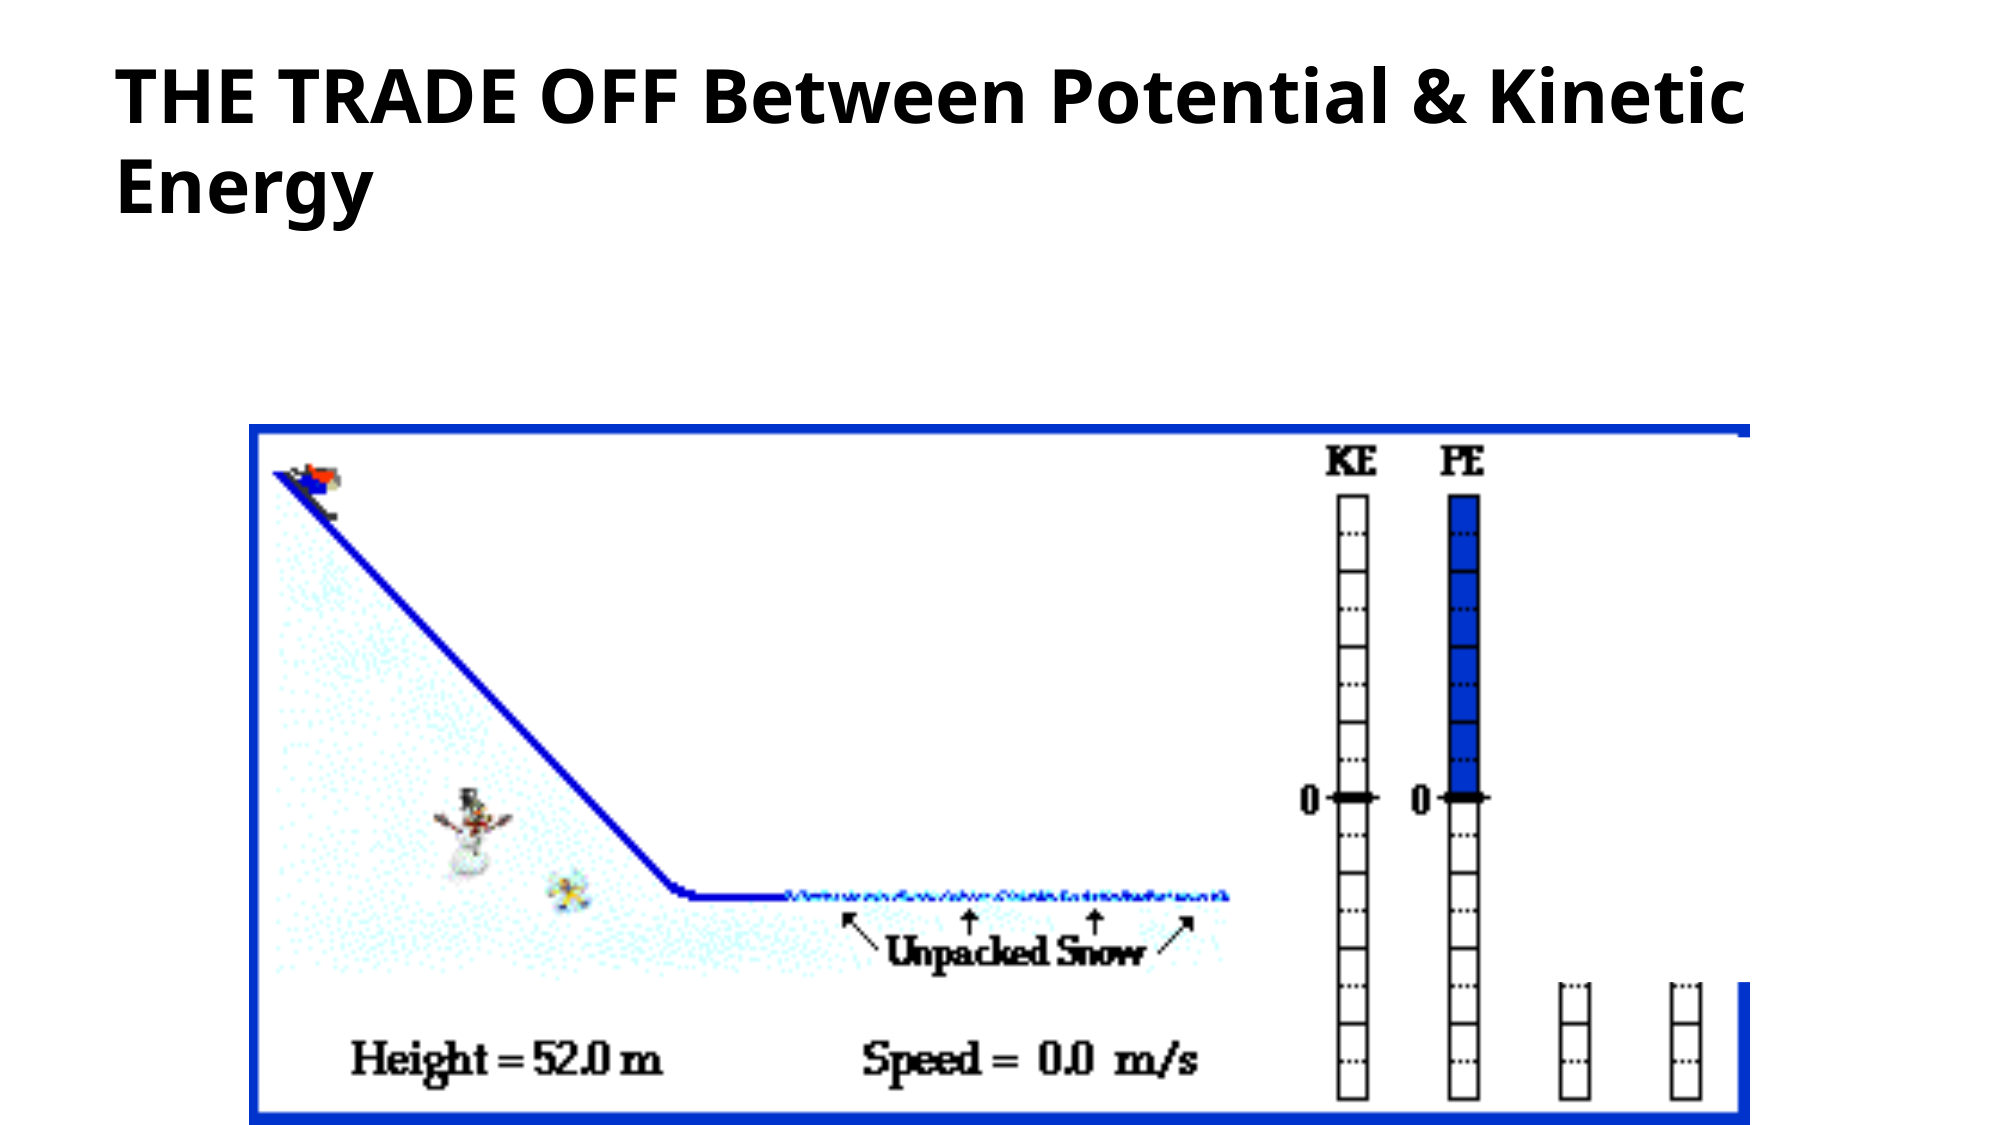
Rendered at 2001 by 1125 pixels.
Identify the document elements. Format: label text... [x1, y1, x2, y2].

title THE TRADE OFF Between Potential & Kinetic Energy [99, 45, 1900, 233]
picture [249, 424, 1751, 1125]
